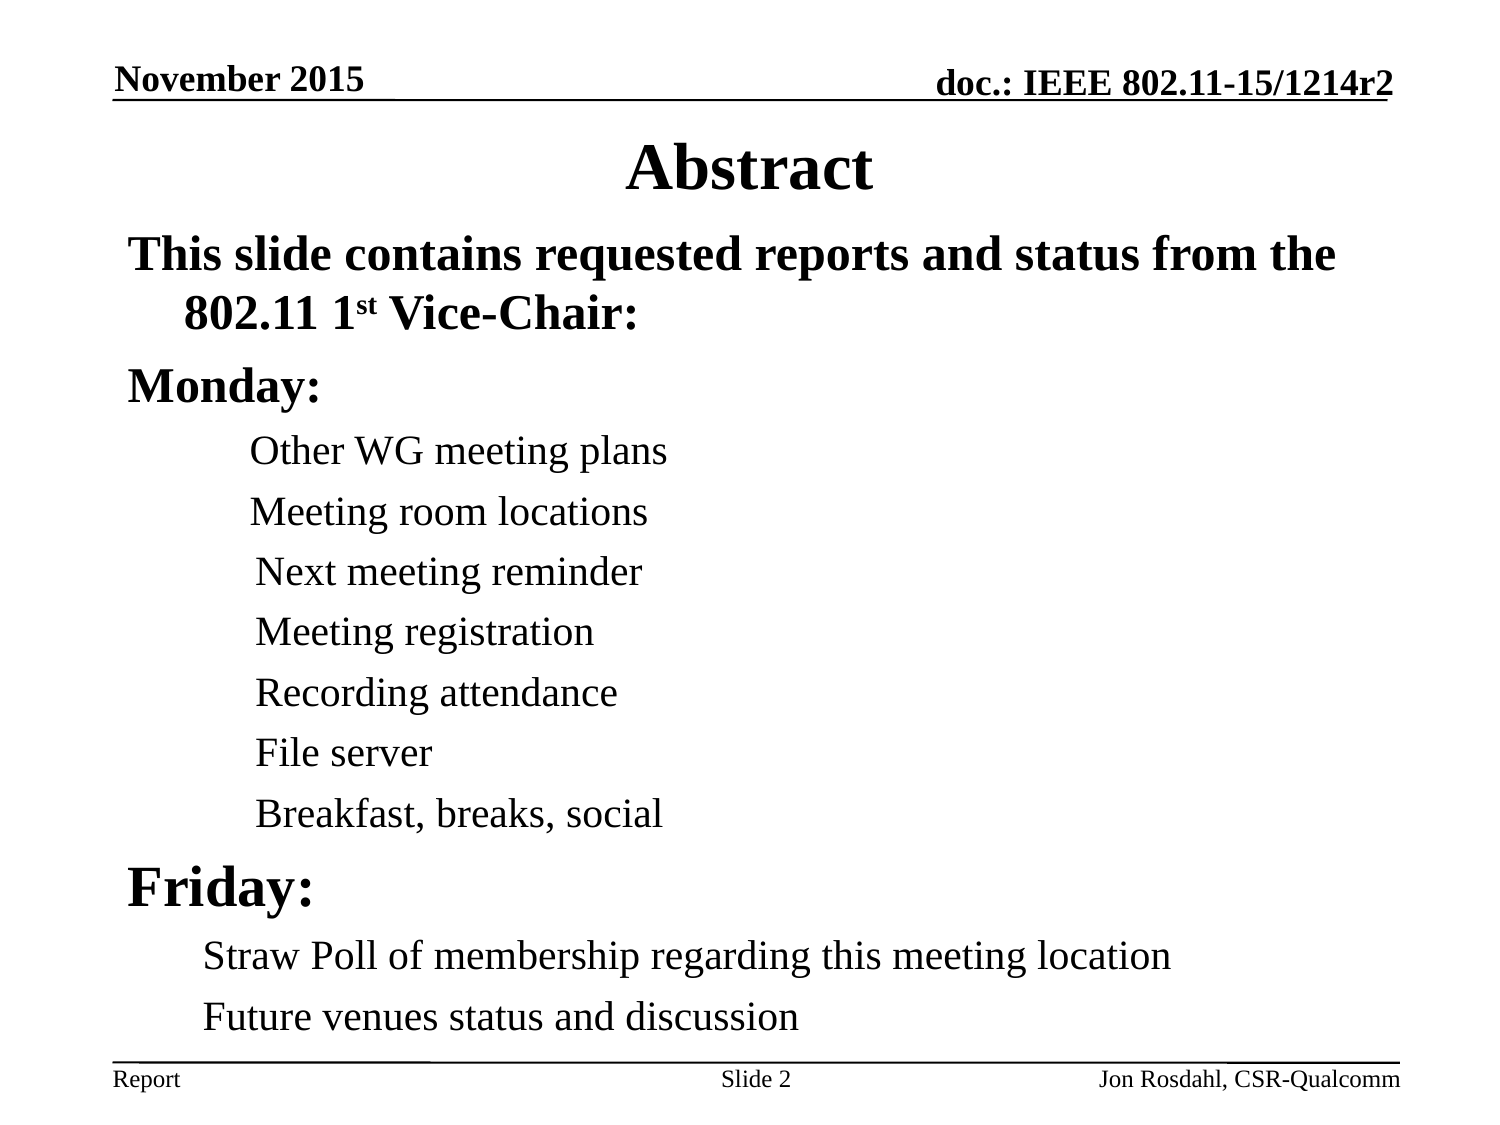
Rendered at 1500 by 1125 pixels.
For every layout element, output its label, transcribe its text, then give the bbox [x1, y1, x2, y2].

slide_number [114, 54, 540, 100]
slide_number Slide 2 [712, 1061, 800, 1123]
title Abstract [112, 112, 1388, 212]
list This slide contains requested reports and status from the 802.11 1st Vice-Chair: Monday: Other WG meeting plans Meeting room locations Next meeting reminder Meeting registration Recording attendance File server Breakfast, breaks, social Friday: Straw Poll of membership regarding this meeting location Future venues status and discussion [112, 212, 1388, 1051]
footer Jon Rosdahl, CSR-Qualcomm [902, 1061, 1402, 1093]
